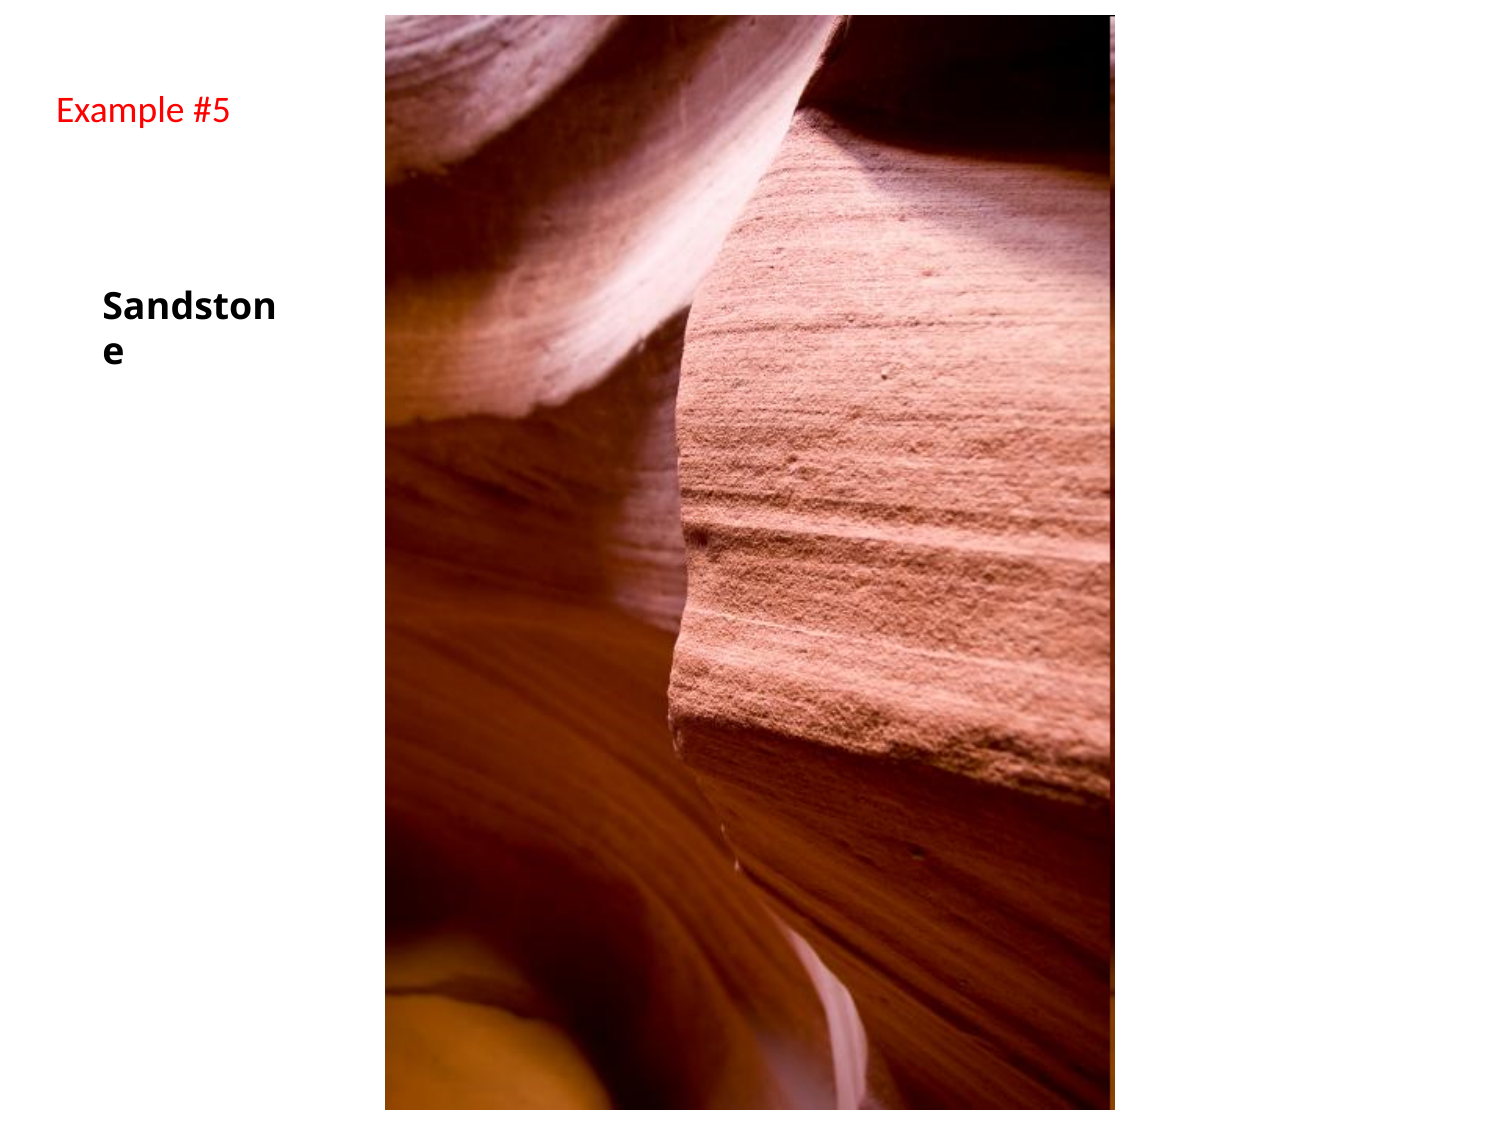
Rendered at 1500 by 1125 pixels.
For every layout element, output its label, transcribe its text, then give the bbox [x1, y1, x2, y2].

text_box Example #5 [41, 78, 349, 138]
picture [385, 15, 1115, 1110]
text_box Sandstone [87, 274, 313, 380]
